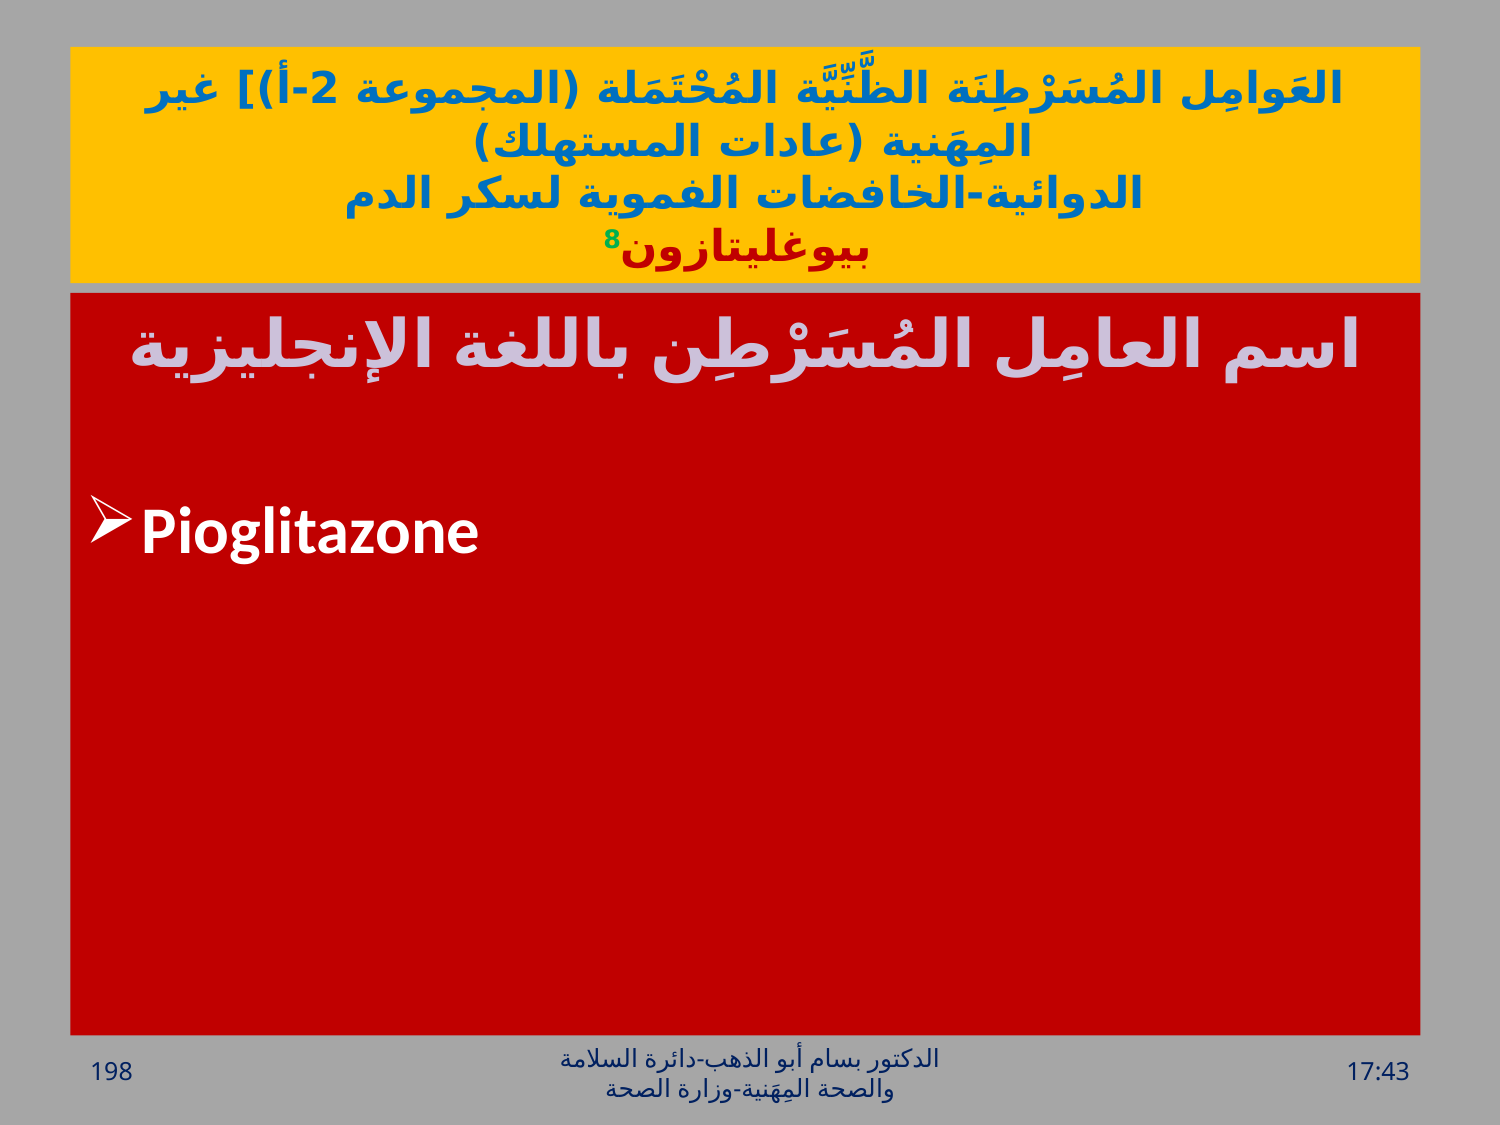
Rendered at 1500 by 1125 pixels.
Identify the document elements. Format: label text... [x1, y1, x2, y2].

title العَوامِل المُسَرْطِنَة الظَّنِّيَّة المُحْتَمَلة (المجموعة 2-أ)] غير المِهَنية (عادات المستهلك) الدوائية-الخافضات الفموية لسكر الدم بيوغليتازون8 [70, 46, 1421, 284]
list اسم العامِل المُسَرْطِن باللغة الإنجليزية Pioglitazone [70, 292, 1421, 1036]
slide_number الخميس، 28 تموز، 2016 [1074, 1042, 1425, 1103]
footer الدكتور بسام أبو الذهب-دائرة السلامة والصحة المِهَنية-وزارة الصحة [512, 1042, 988, 1103]
slide_number 198 [75, 1042, 425, 1103]
